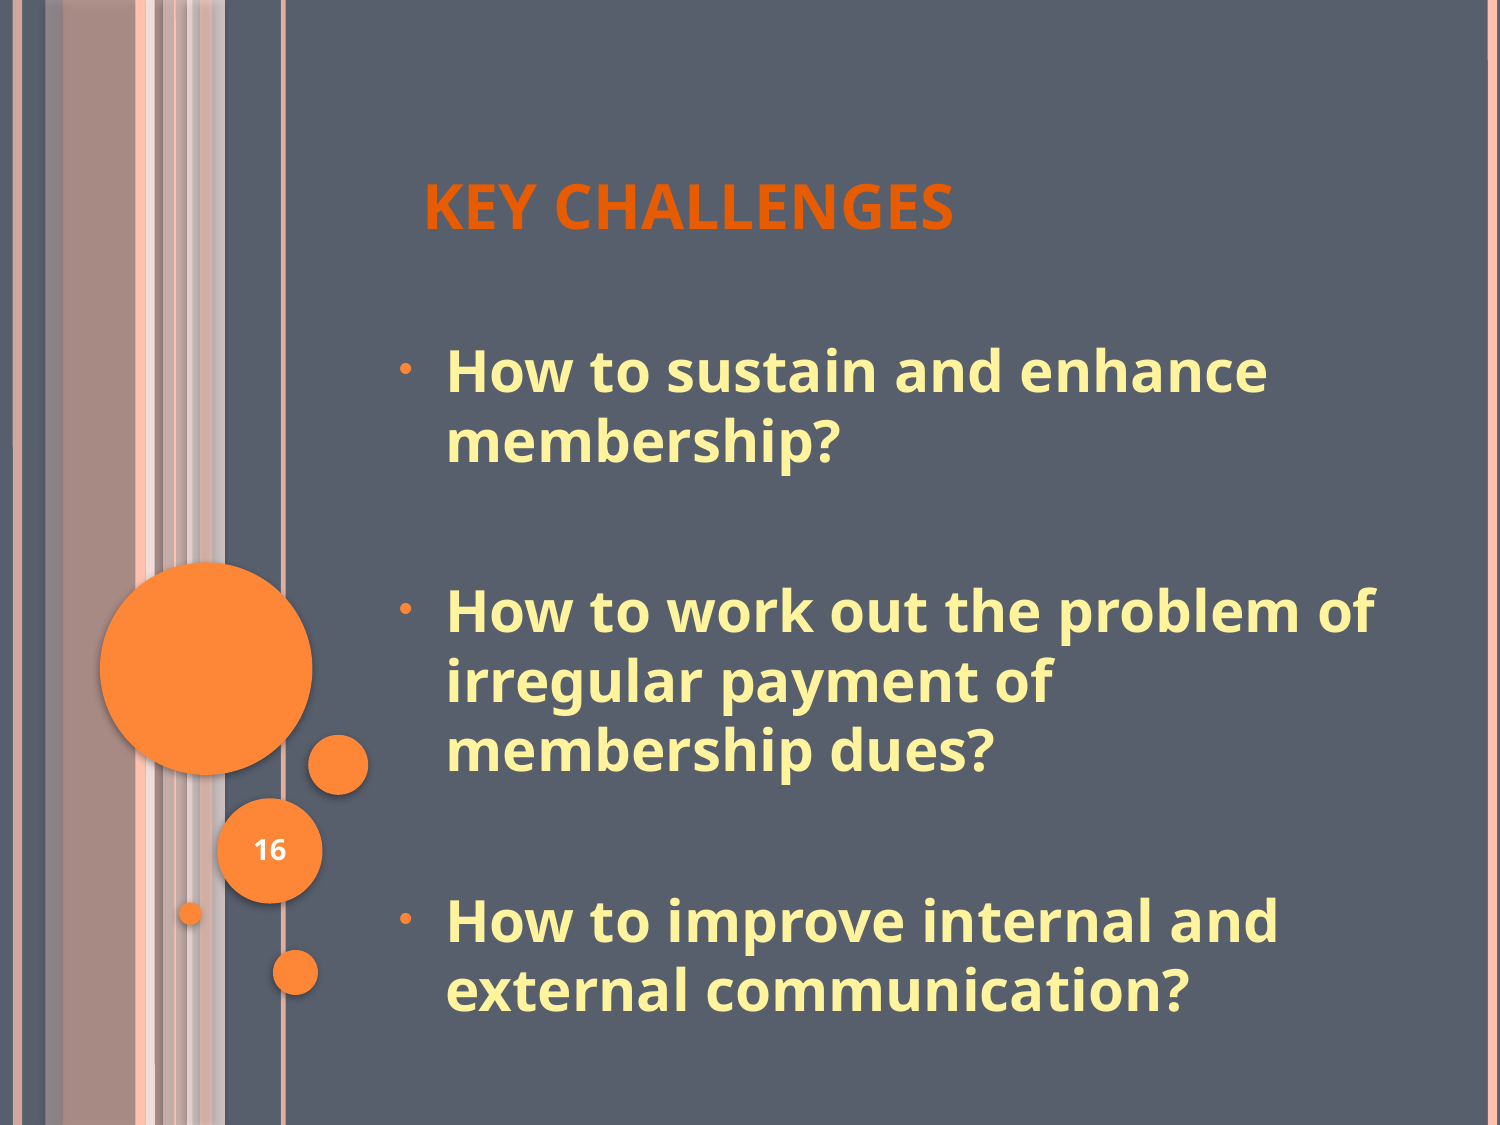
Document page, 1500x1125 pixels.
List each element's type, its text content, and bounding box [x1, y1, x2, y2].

title KEY CHALLENGES [407, 0, 1420, 250]
slide_number 16 [219, 808, 320, 894]
list How to sustain and enhance membership? How to work out the problem of irregular payment of membership dues? How to improve internal and external communication? [383, 326, 1397, 965]
